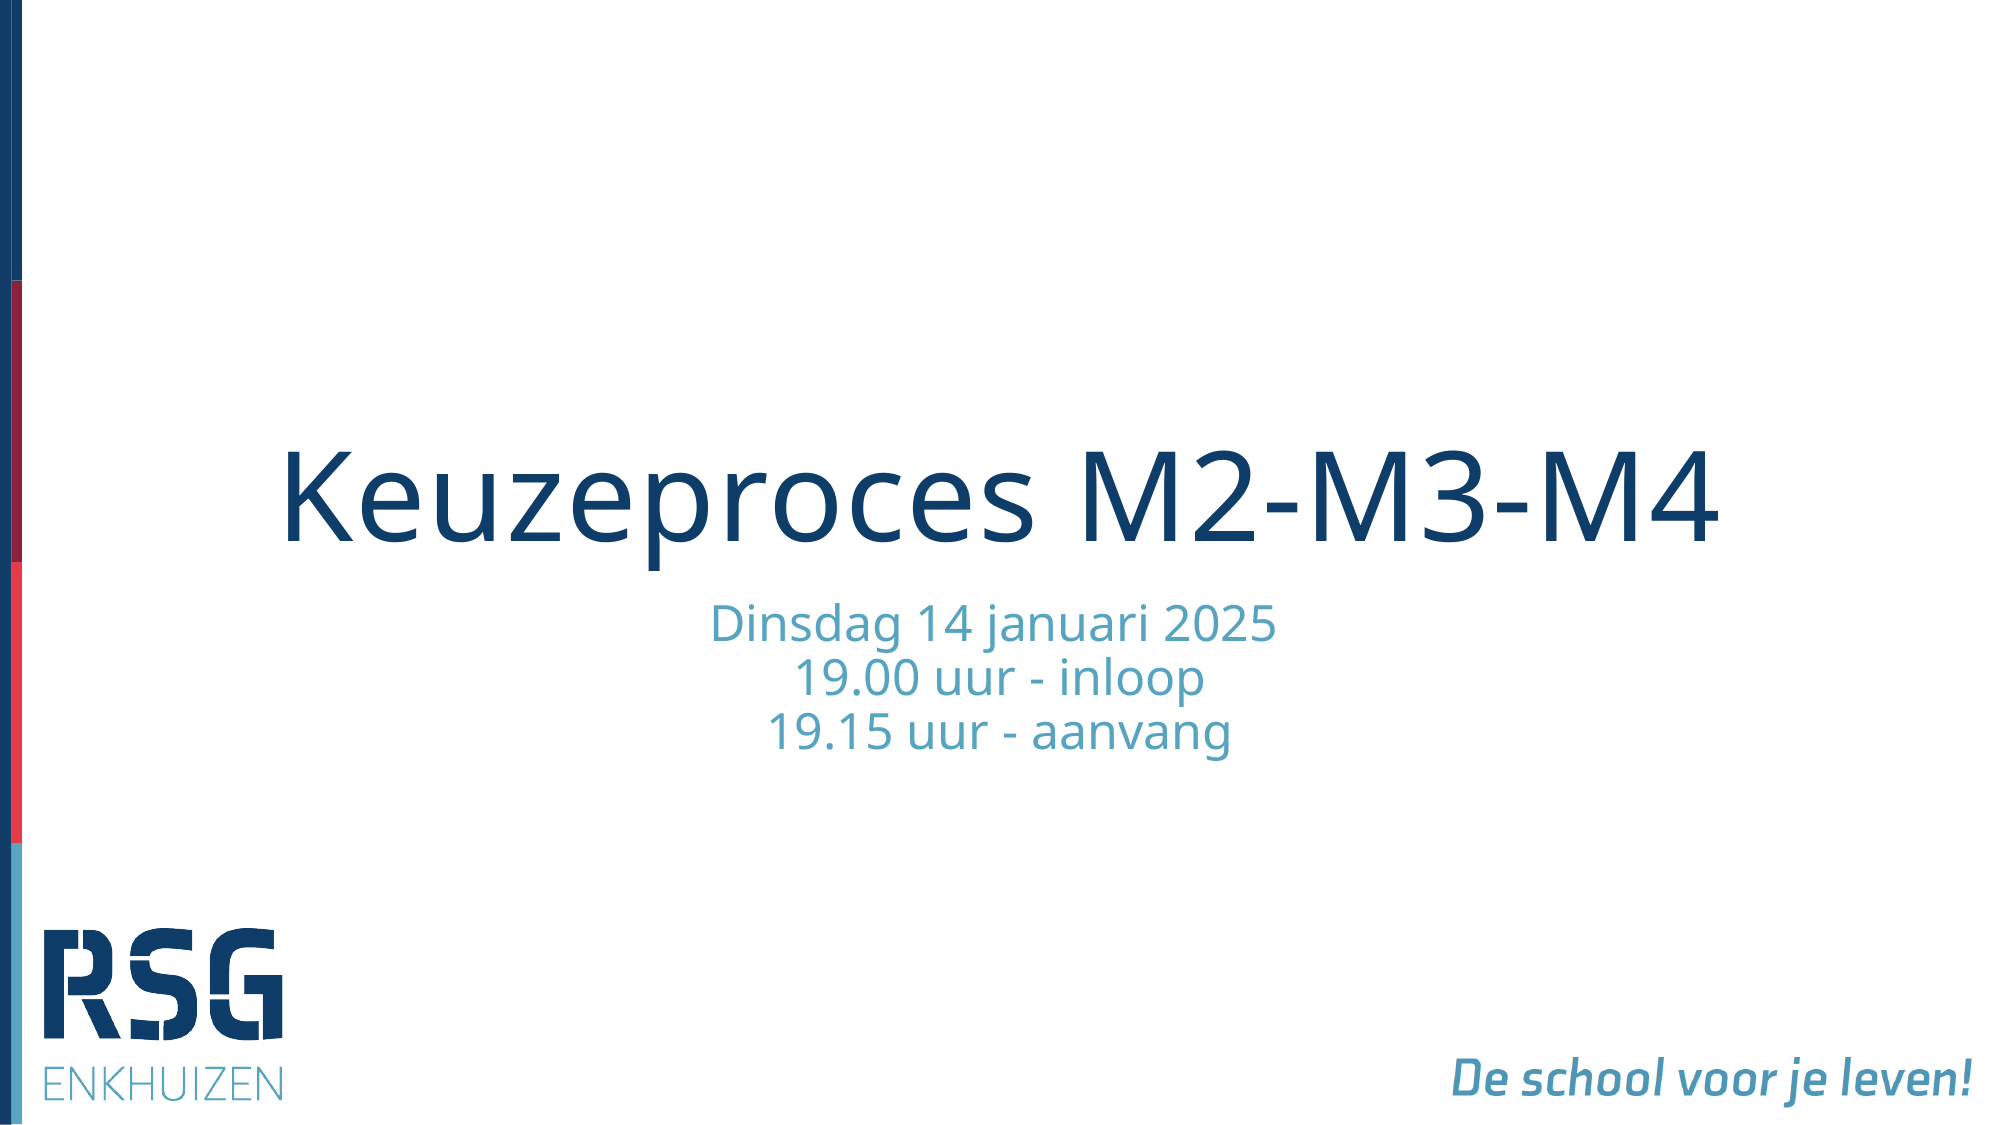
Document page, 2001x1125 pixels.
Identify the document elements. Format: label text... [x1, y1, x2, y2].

subtitle Dinsdag 14 januari 2025 19.00 uur - inloop 19.15 uur - aanvang [249, 590, 1750, 863]
picture [17, 877, 300, 1125]
picture [1444, 1046, 1984, 1113]
title Keuzeproces M2-M3-M4 [249, 424, 1750, 576]
